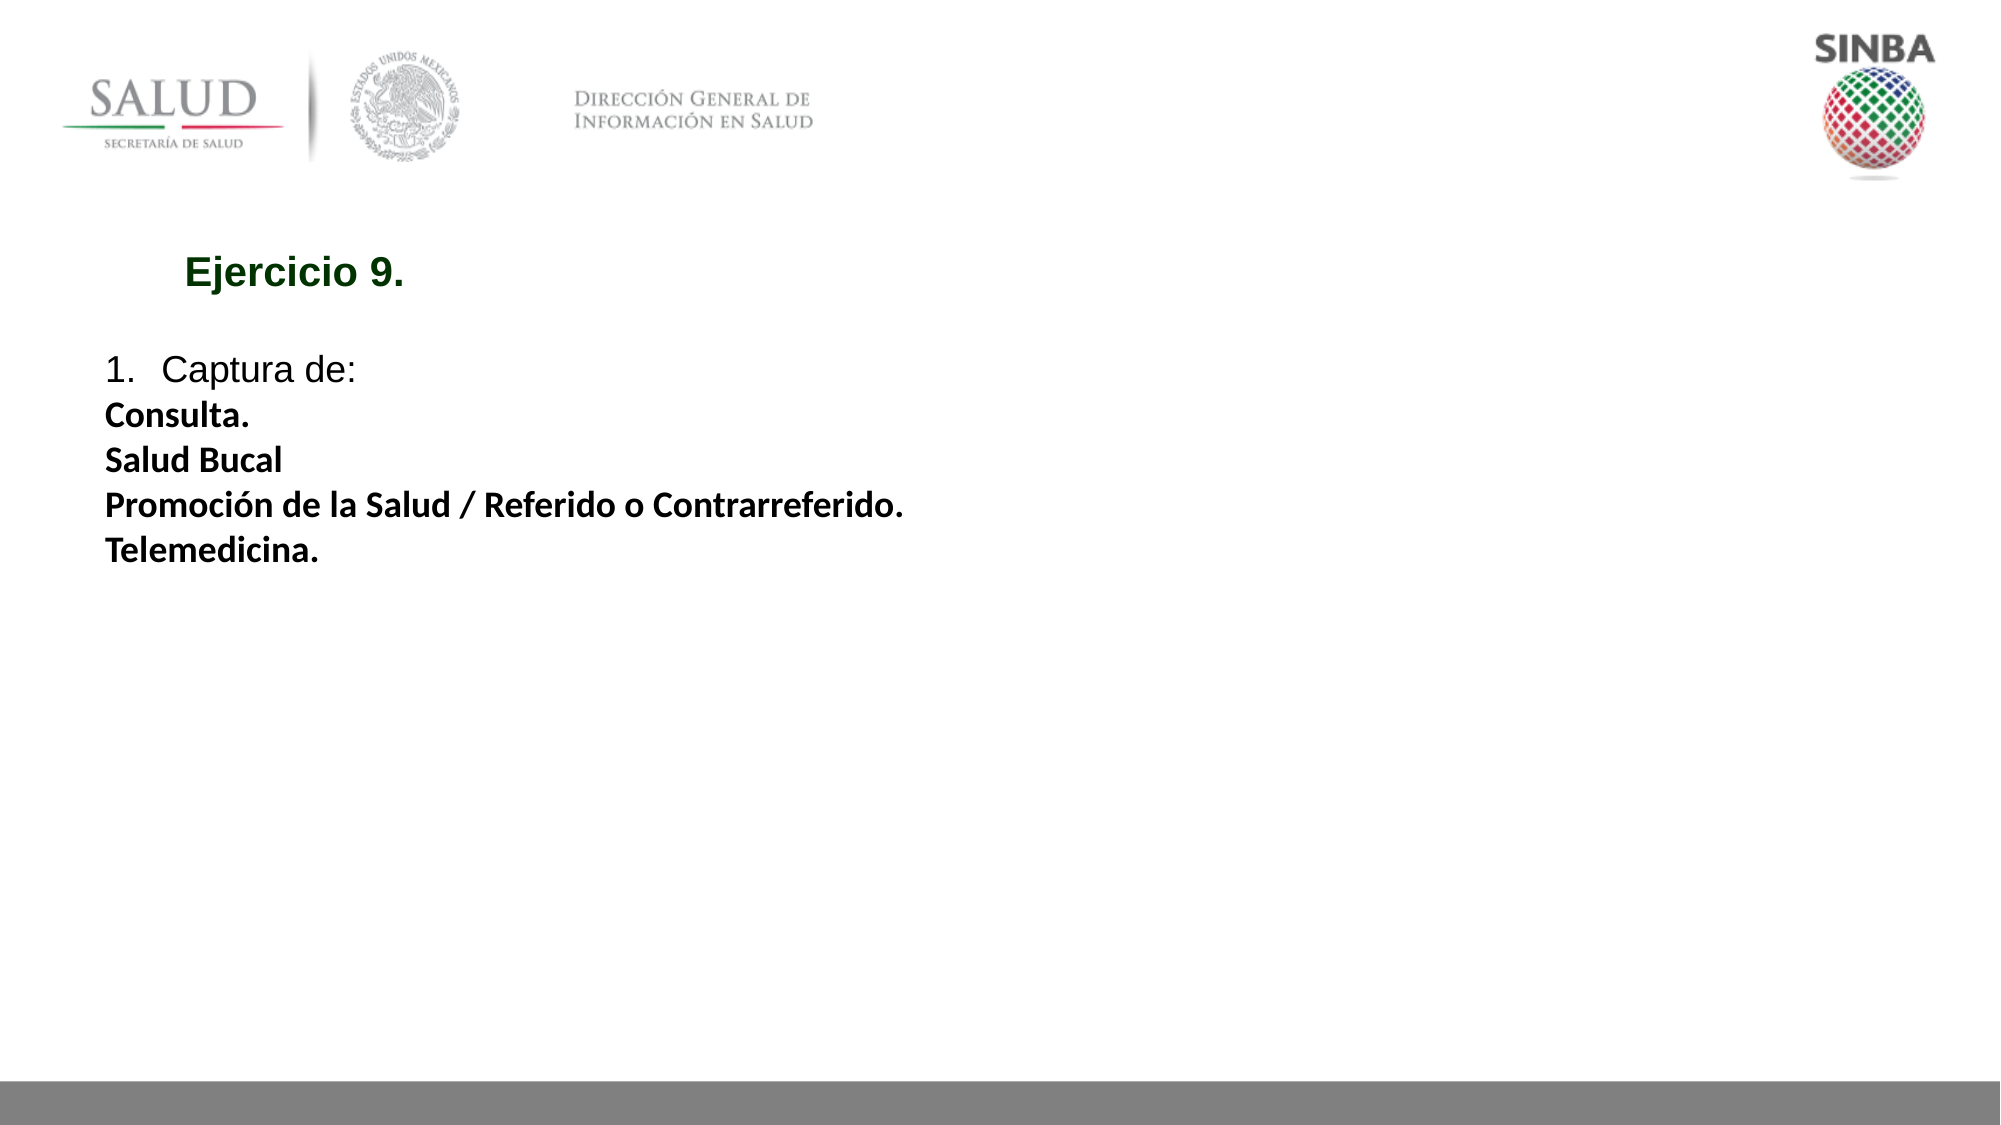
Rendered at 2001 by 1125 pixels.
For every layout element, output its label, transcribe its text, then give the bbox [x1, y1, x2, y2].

text_box Ejercicio 9. [169, 237, 841, 302]
picture [1770, 18, 1976, 188]
text_box [0, 1080, 2000, 1125]
picture [23, 43, 837, 162]
text_box Captura de: Consulta. Salud Bucal Promoción de la Salud / Referido o Contrarreferido. Telemedicina. [90, 337, 1242, 713]
